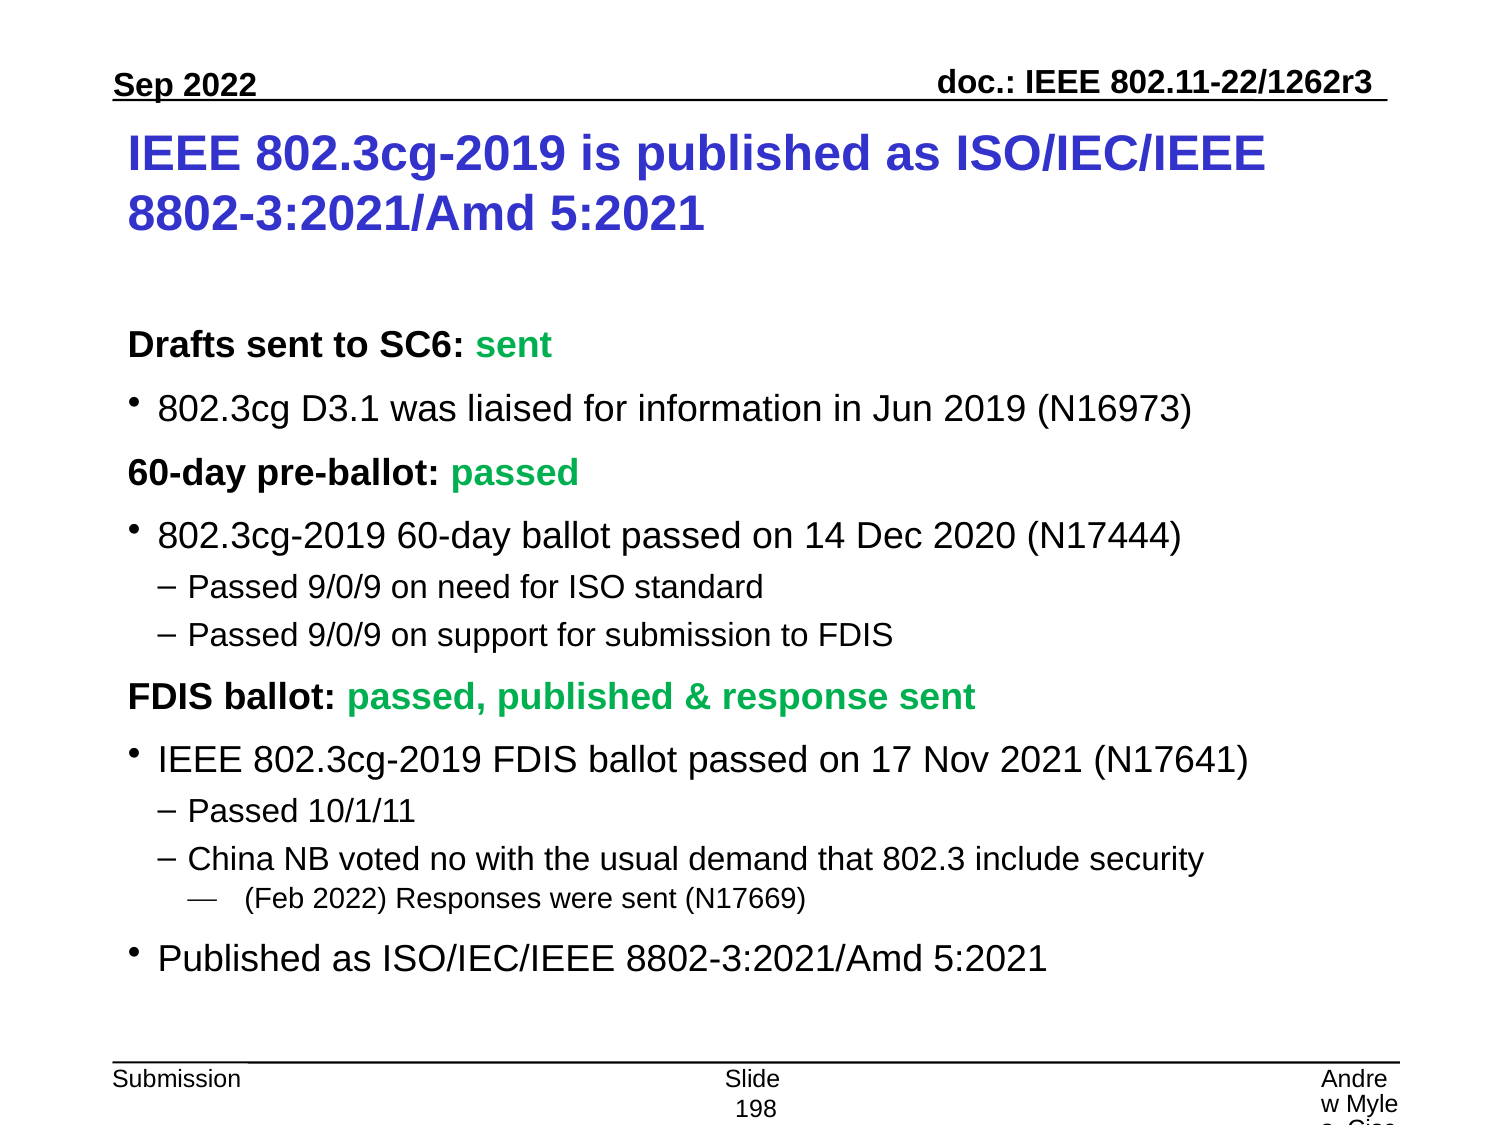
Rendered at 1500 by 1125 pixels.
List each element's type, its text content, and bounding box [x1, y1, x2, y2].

slide_number Slide 198 [709, 1061, 803, 1093]
list Drafts sent to SC6: sent 802.3cg D3.1 was liaised for information in Jun 2019 (N16973) 60-day pre-ballot: passed 802.3cg-2019 60-day ballot passed on 14 Dec 2020 (N17444) Passed 9/0/9 on need for ISO standard Passed 9/0/9 on support for submission to FDIS FDIS ballot: passed, published & response sent IEEE 802.3cg-2019 FDIS ballot passed on 17 Nov 2021 (N17641) Passed 10/1/11 China NB voted no with the usual demand that 802.3 include security (Feb 2022) Responses were sent (N17669) Published as ISO/IEC/IEEE 8802-3:2021/Amd 5:2021 [112, 312, 1388, 988]
title IEEE 802.3cg-2019 is published as ISO/IEC/IEEE 8802-3:2021/Amd 5:2021 [112, 112, 1413, 288]
footer Andrew Myles, Cisco [1320, 1061, 1402, 1093]
